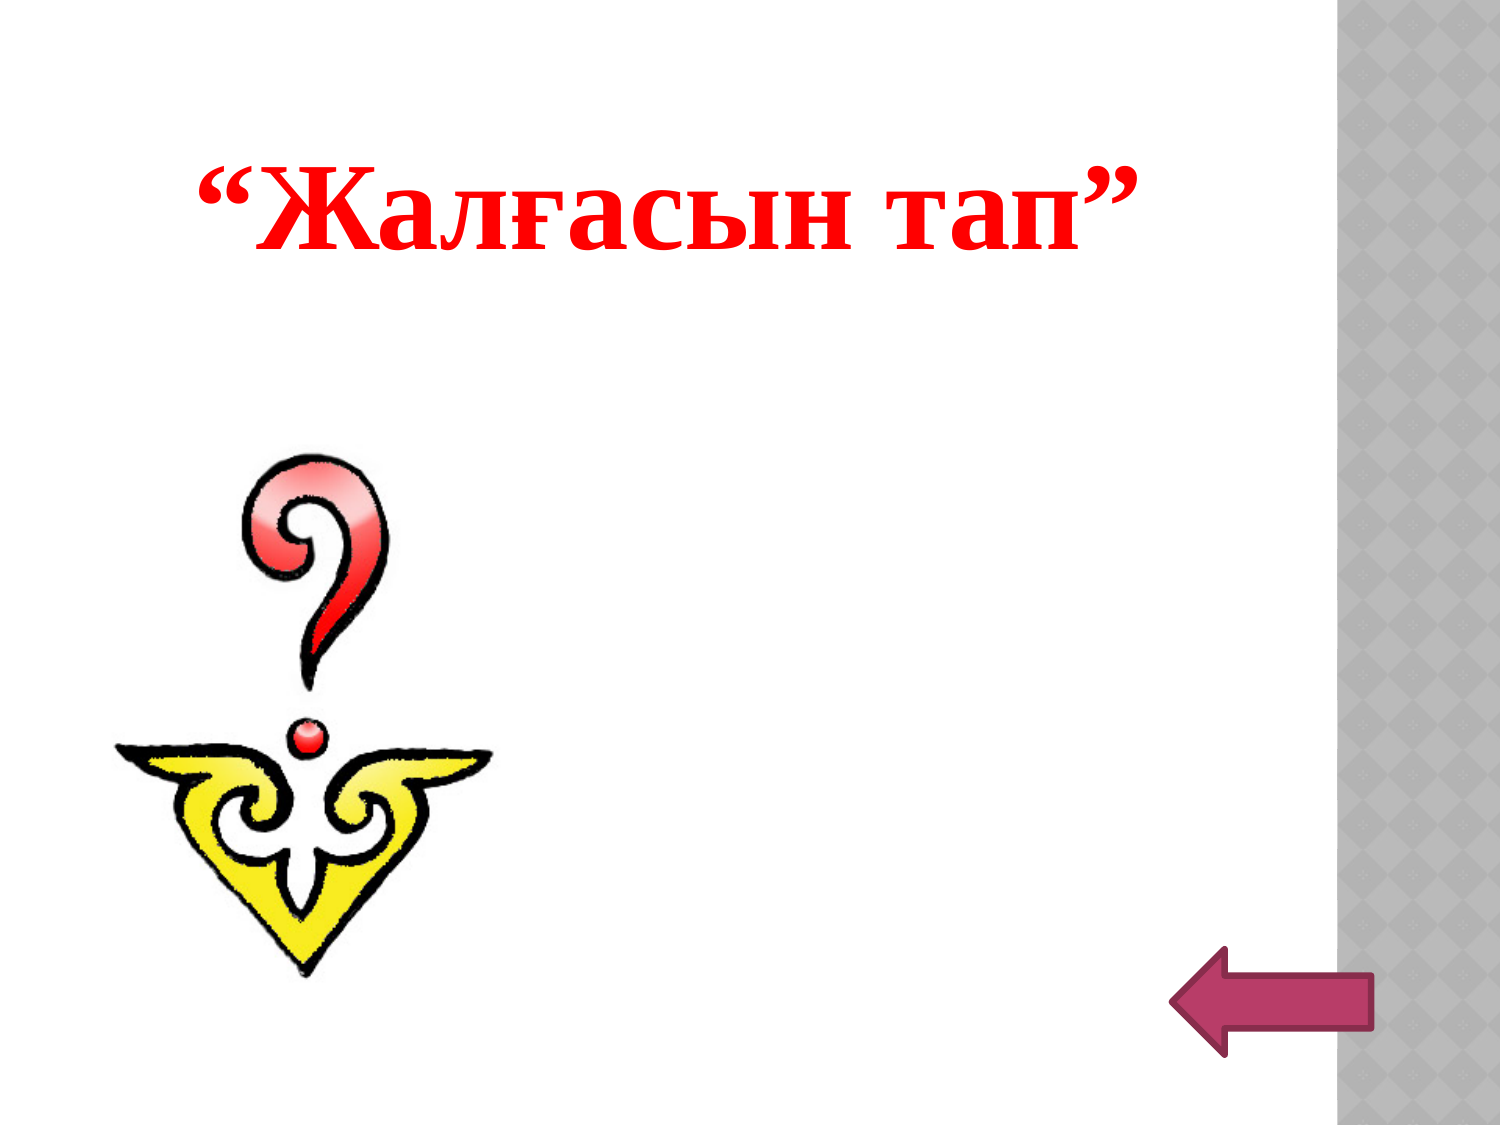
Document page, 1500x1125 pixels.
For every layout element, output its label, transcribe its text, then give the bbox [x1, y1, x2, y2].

picture [0, 344, 626, 1125]
list “Жалғасын тап” [75, 117, 1263, 1059]
text_box [1168, 945, 1375, 1058]
